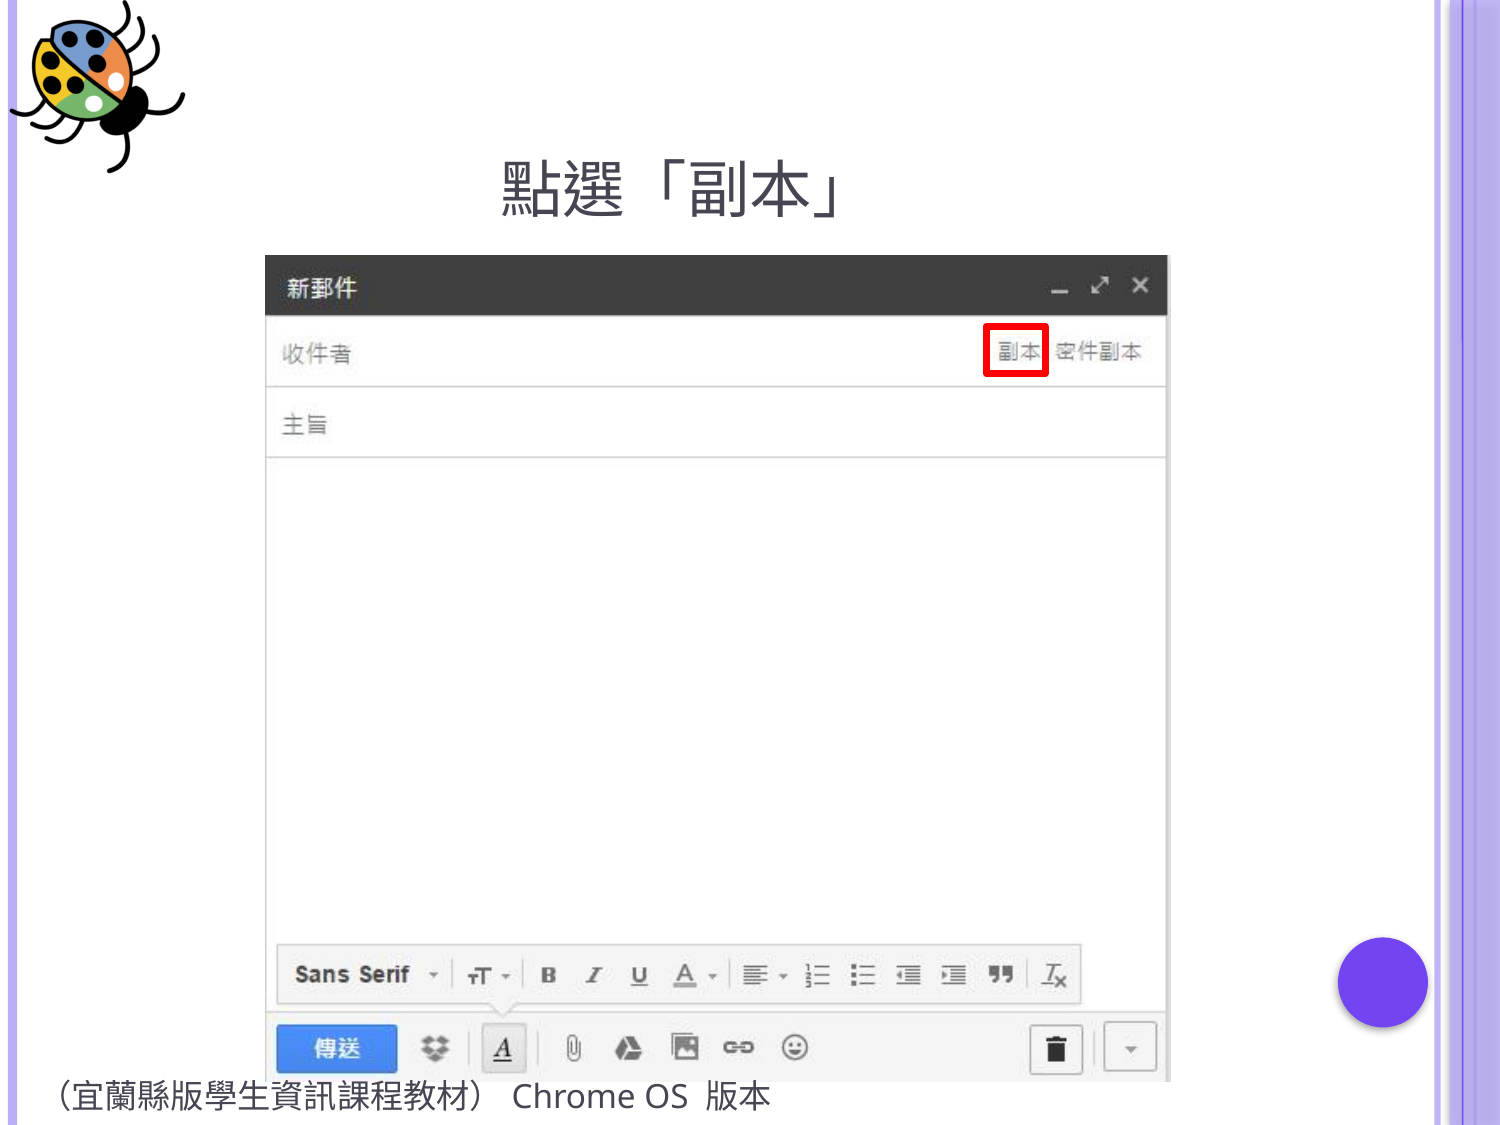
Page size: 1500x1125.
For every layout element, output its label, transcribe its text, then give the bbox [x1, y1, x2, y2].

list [265, 254, 1172, 1082]
picture [0, 0, 169, 176]
title 點選「副本」 [75, 45, 1300, 233]
footer （宜蘭縣版學生資訊課程教材）Chrome OS 版本 [23, 1065, 809, 1125]
